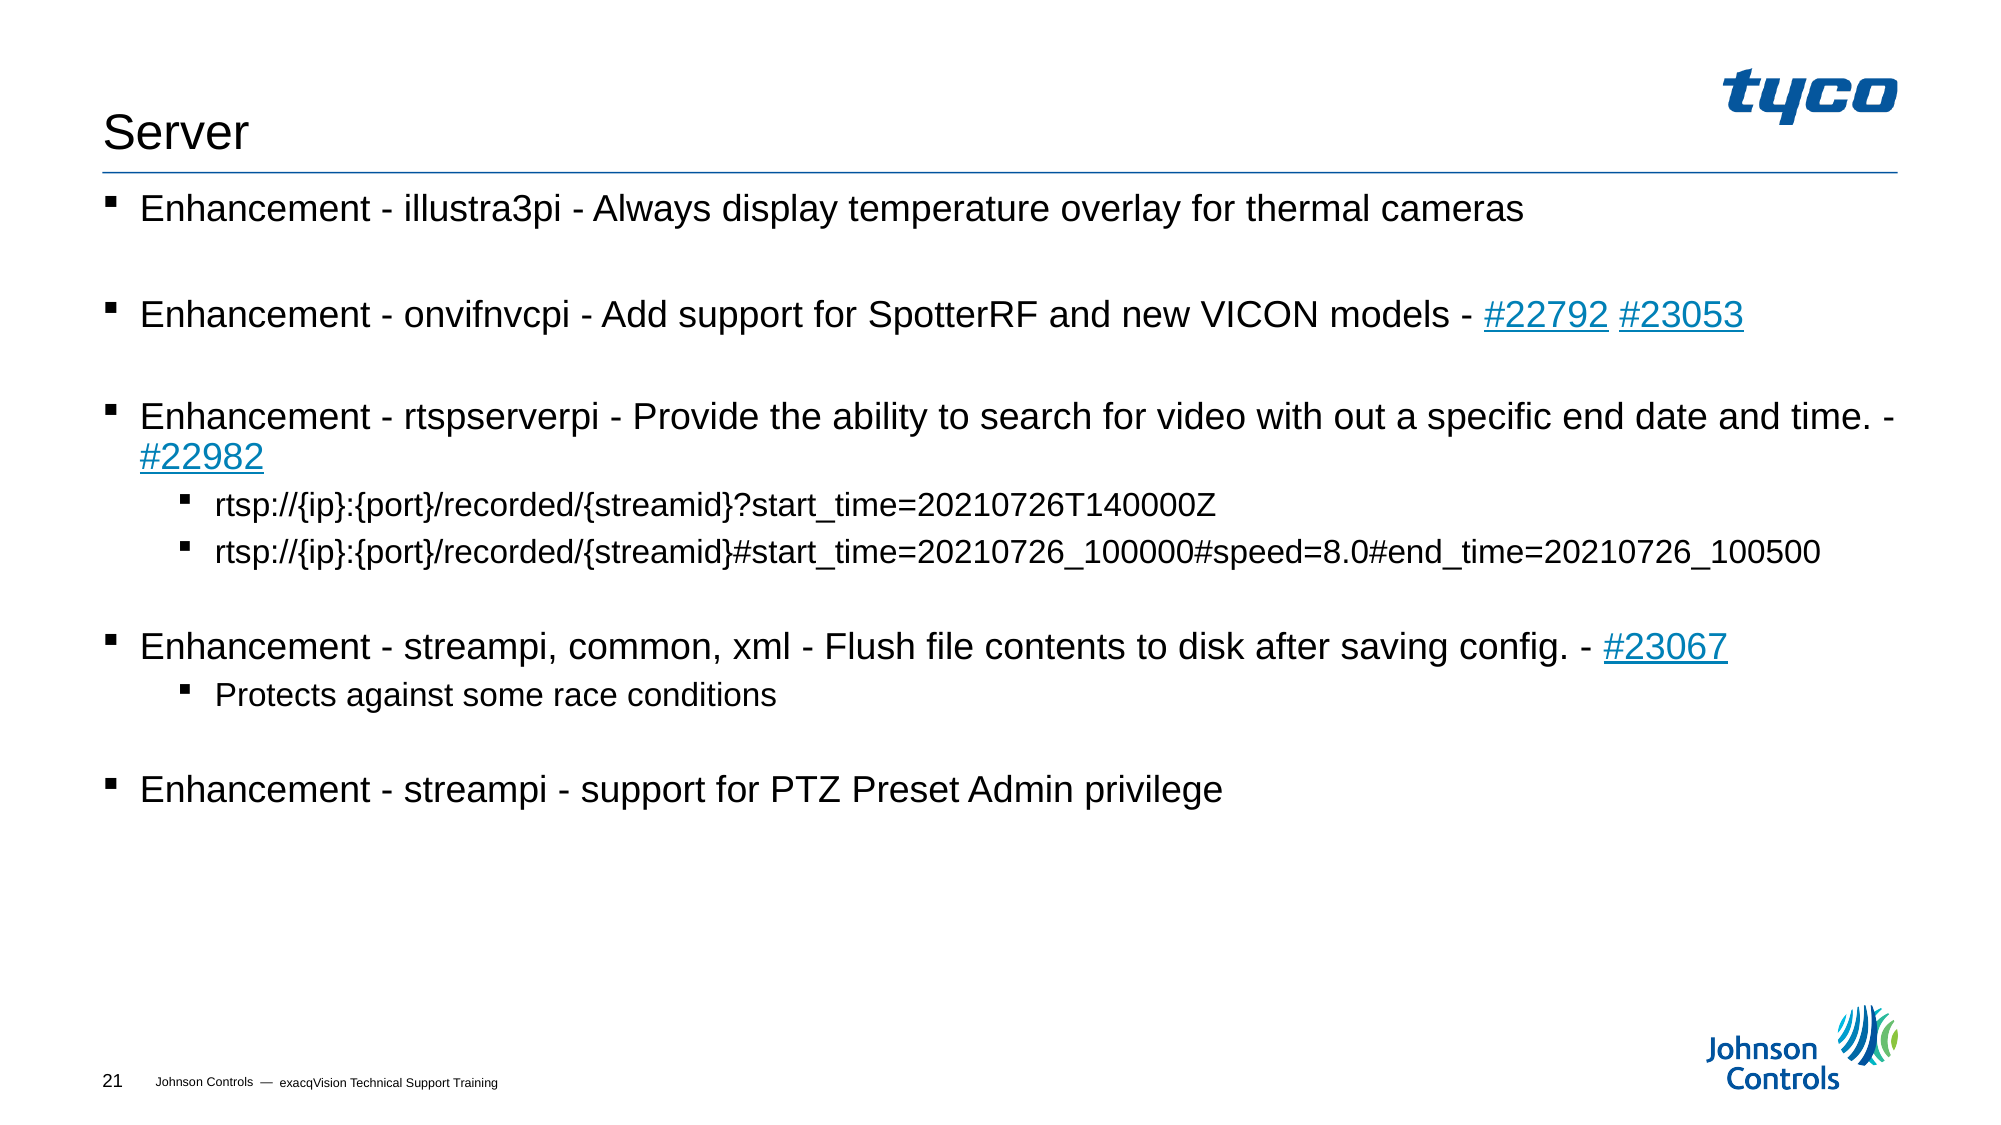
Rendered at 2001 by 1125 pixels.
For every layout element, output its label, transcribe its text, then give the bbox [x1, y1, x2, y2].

footer exacqVision Technical Support Training [263, 1062, 1529, 1103]
picture [1706, 1005, 1898, 1090]
title Server [102, 31, 1687, 161]
list Enhancement - illustra3pi - Always display temperature overlay for thermal cameras Enhancement - onvifnvcpi - Add support for SpotterRF and new VICON models - #22792 #23053 Enhancement - rtspserverpi - Provide the ability to search for video with out a specific end date and time. - #22982 ​rtsp://{ip}:{port}/recorded/{streamid}?start_time=20210726T140000Z ​rtsp://{ip}:{port}/recorded/{streamid}#start_time=20210726_100000#speed=8.0#end_time=20210726_100500 Enhancement - streampi, common, xml - Flush file contents to disk after saving config. - #23067 Protects against some race conditions Enhancement - streampi - support for PTZ Preset Admin privilege [102, 188, 1900, 979]
